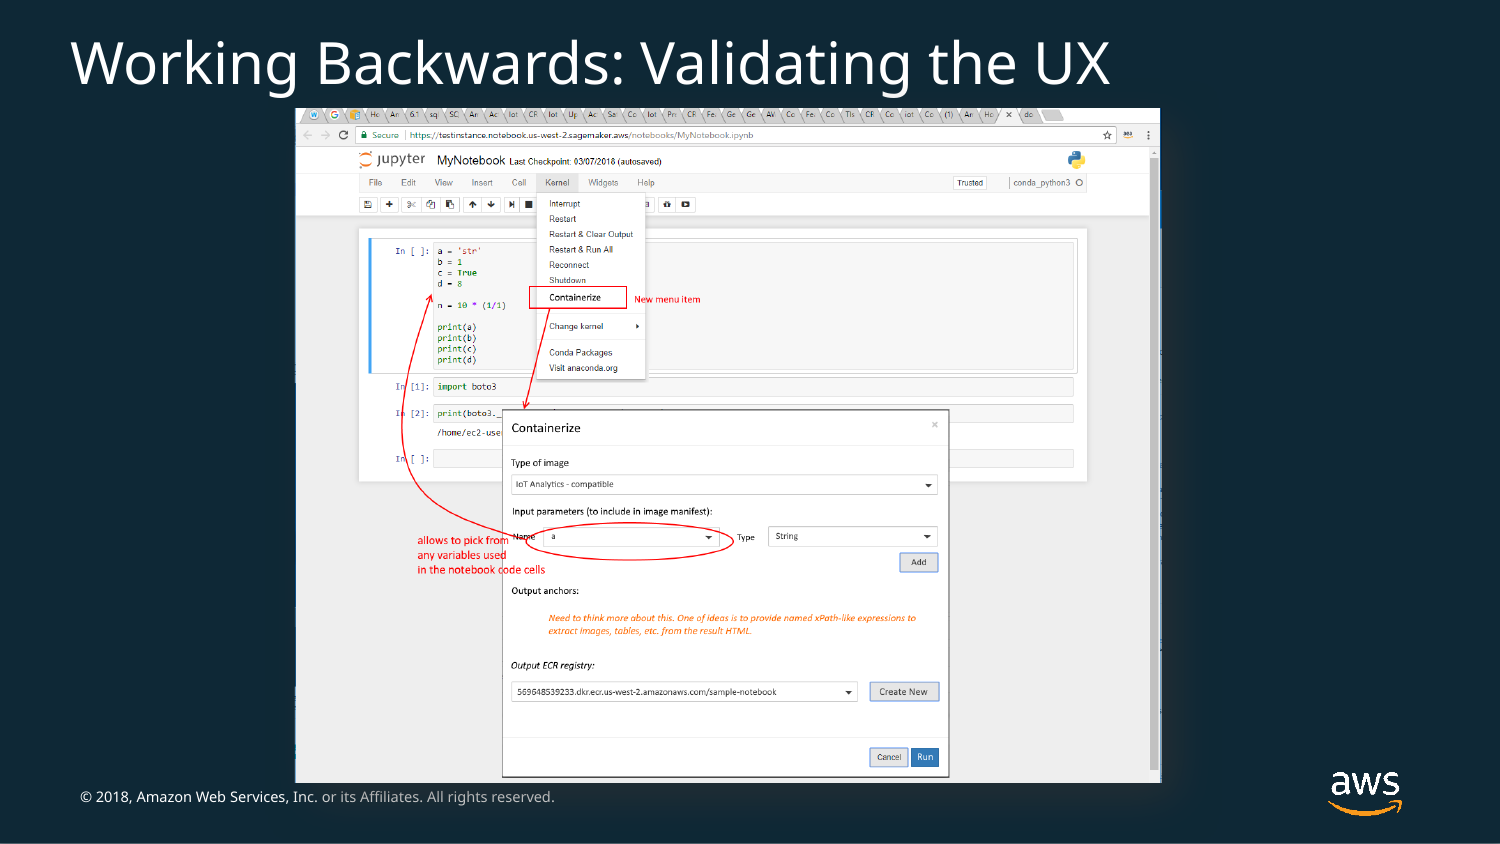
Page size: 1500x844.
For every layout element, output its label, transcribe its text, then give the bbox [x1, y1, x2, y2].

picture [294, 108, 1162, 783]
picture [1328, 772, 1402, 816]
title Working Backwards: Validating the UX [55, 18, 1402, 109]
